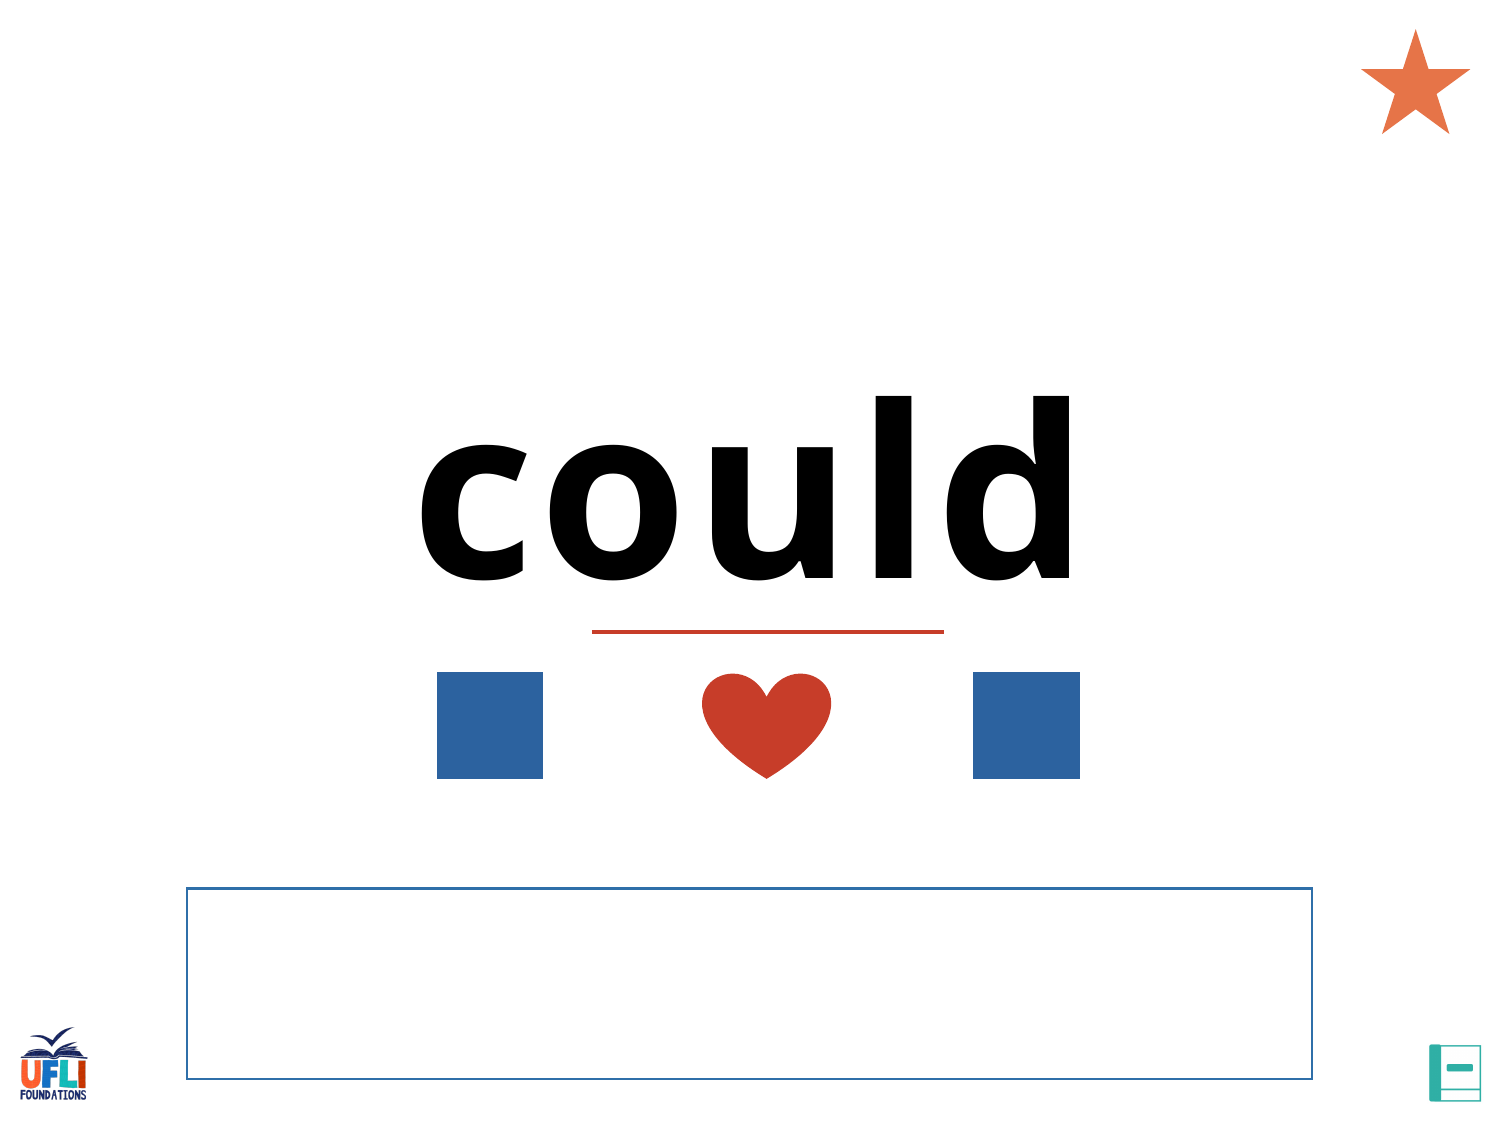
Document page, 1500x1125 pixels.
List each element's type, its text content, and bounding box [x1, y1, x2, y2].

picture [16, 1027, 90, 1103]
text_box [702, 673, 832, 779]
text_box could [0, 331, 1500, 635]
text_box [186, 887, 1313, 1080]
text_box [437, 672, 543, 779]
text_box [1358, 25, 1474, 137]
text_box [973, 672, 1080, 779]
picture [1427, 1043, 1484, 1104]
